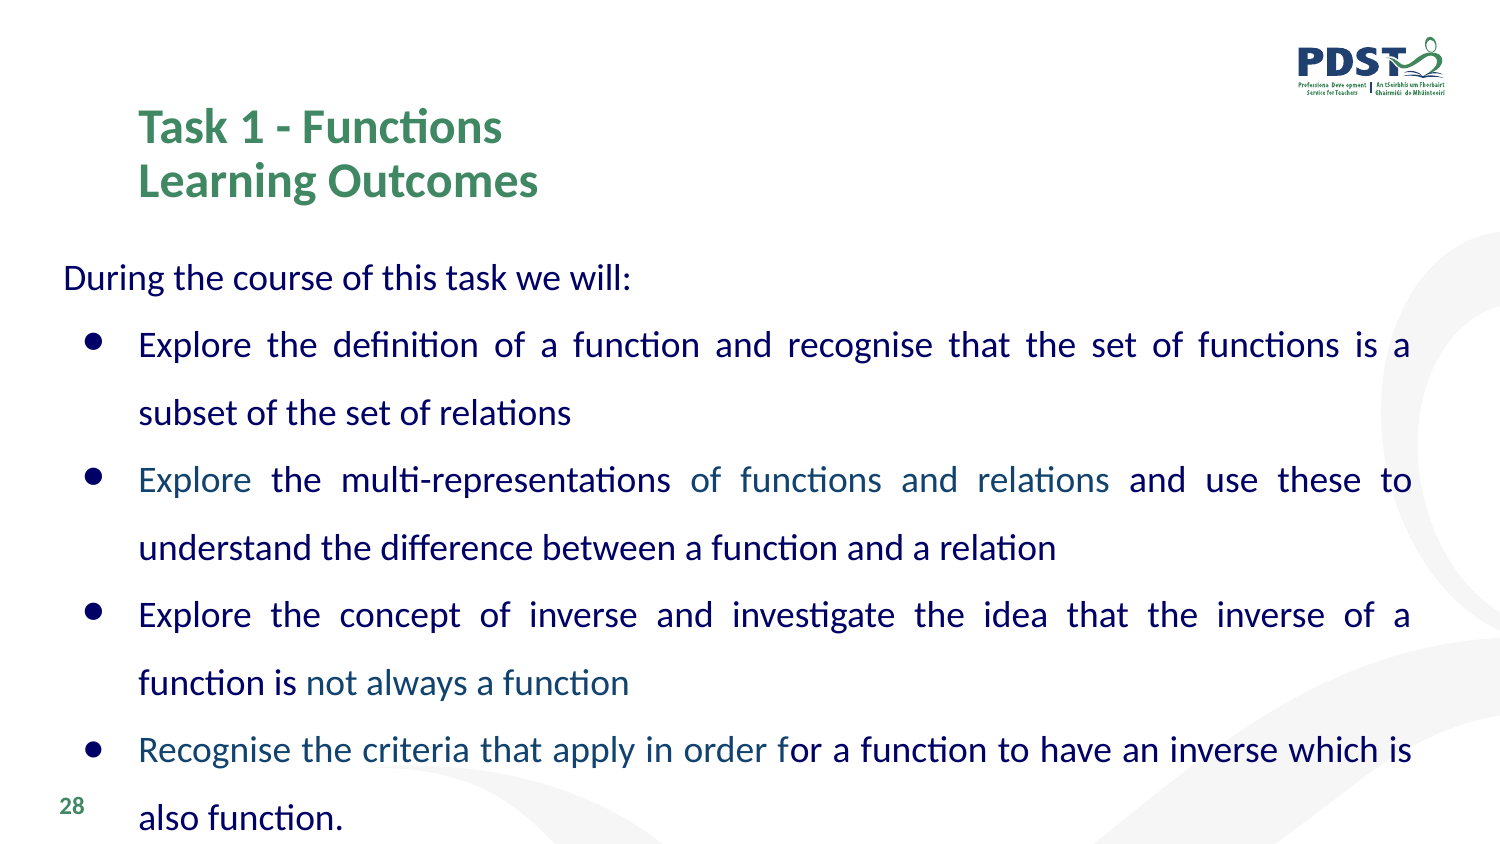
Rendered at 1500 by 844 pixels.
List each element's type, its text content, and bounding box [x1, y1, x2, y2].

title Task 1 - Functions Learning Outcomes [63, 110, 711, 208]
text_box During the course of this task we will: Explore the definition of a function and recognise that the set of functions is a subset of the set of relations Explore the multi-representations of functions and relations and use these to understand the difference between a function and a relation Explore the concept of inverse and investigate the idea that the inverse of a function is not always a function Recognise the criteria that apply in order for a function to have an inverse which is also function. [63, 230, 1413, 760]
slide_number 28 [0, 782, 97, 827]
